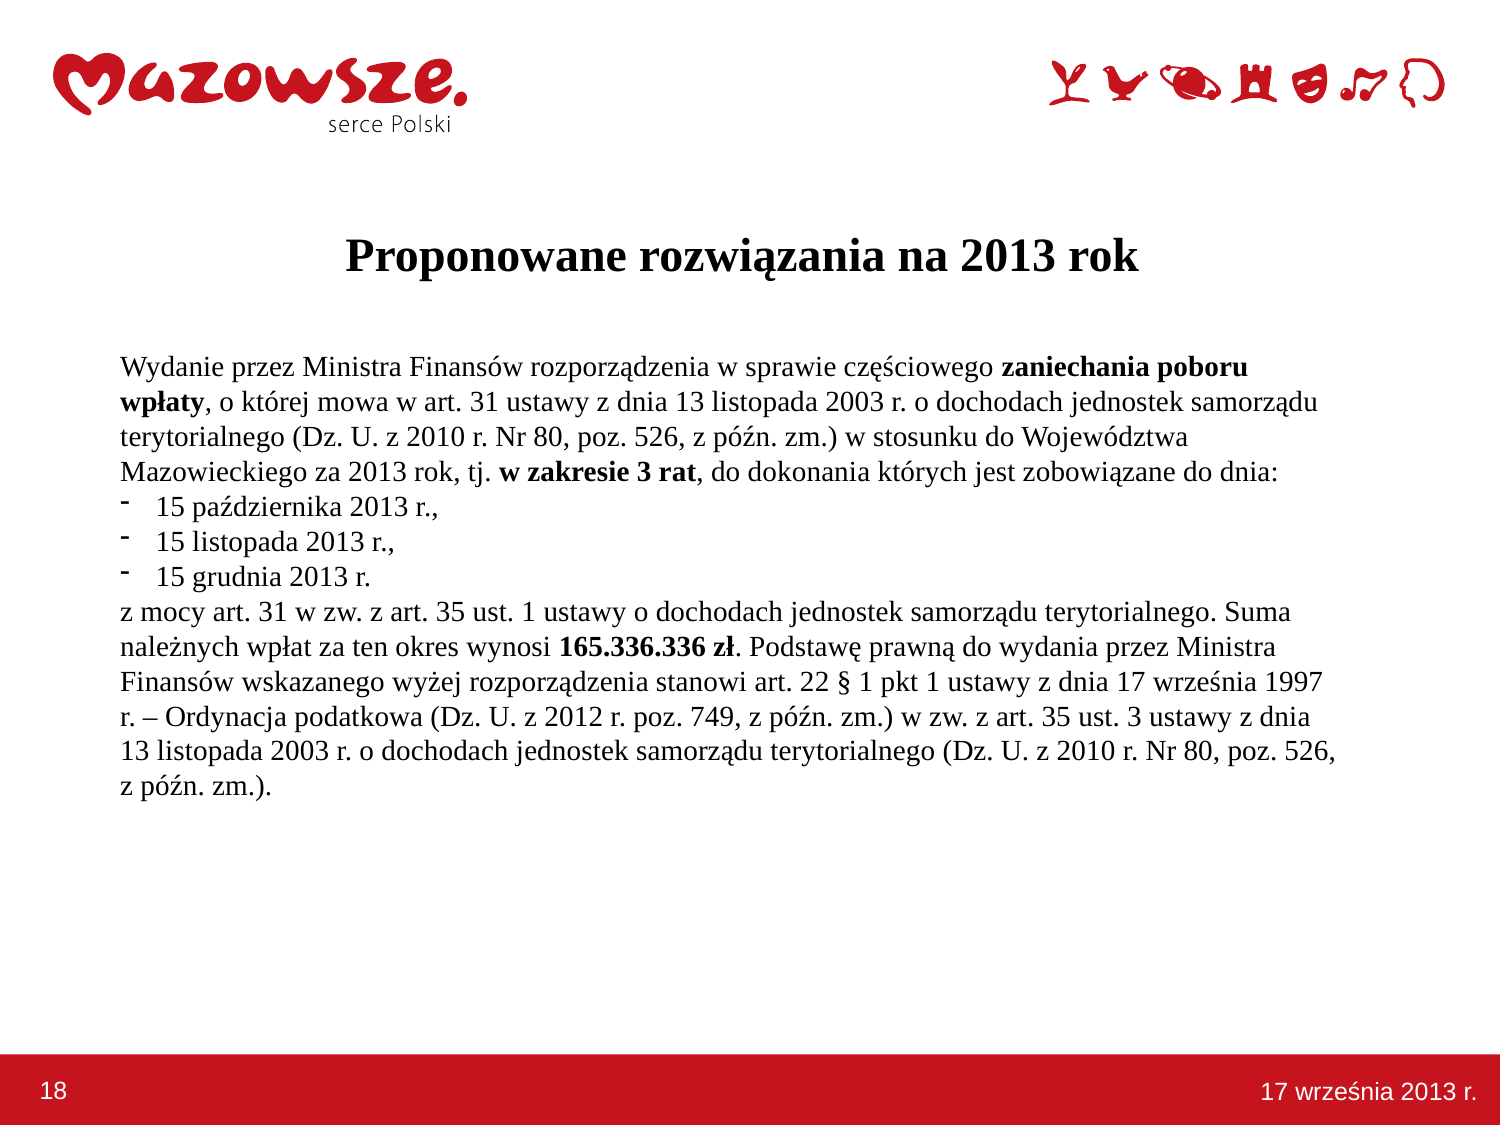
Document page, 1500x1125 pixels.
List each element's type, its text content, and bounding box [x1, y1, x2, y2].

text_box [1045, 57, 1094, 109]
text_box [353, 119, 359, 132]
text_box [453, 91, 467, 107]
text_box [128, 62, 175, 103]
text_box [336, 57, 367, 104]
text_box [414, 58, 453, 104]
text_box [178, 61, 224, 104]
text_box [1156, 61, 1225, 104]
text_box [224, 62, 262, 102]
text_box 17 września 2013 r. [1062, 1074, 1479, 1105]
text_box [1337, 64, 1391, 105]
text_box [1340, 67, 1388, 101]
text_box Proponowane rozwiązania na 2013 rok [105, 175, 1381, 329]
text_box [392, 115, 402, 132]
text_box [1399, 58, 1445, 108]
text_box [265, 66, 333, 104]
text_box [1099, 62, 1152, 105]
text_box [1049, 60, 1090, 106]
text_box [1396, 54, 1448, 112]
text_box [53, 53, 125, 116]
text_box [1102, 65, 1149, 101]
text_box [366, 61, 412, 104]
text_box [1159, 64, 1222, 101]
text_box [1231, 64, 1278, 104]
text_box [1288, 60, 1331, 107]
text_box [1227, 60, 1281, 107]
text_box Wydanie przez Ministra Finansów rozporządzenia w sprawie częściowego zaniechania poboru wpłaty, o której mowa w art. 31 ustawy z dnia 13 listopada 2003 r. o dochodach jednostek samorządu terytorialnego (Dz. U. z 2010 r. Nr 80, poz. 526, z późn. zm.) w stosunku do Województwa Mazowieckiego za 2013 rok, tj. w zakresie 3 rat, do dokonania których jest zobowiązane do dnia: 15 października 2013 r., 15 listopada 2013 r., 15 grudnia 2013 r. z mocy art. 31 w zw. z art. 35 ust. 1 ustawy o dochodach jednostek samorządu terytorialnego. Suma należnych wpłat za ten okres wynosi 165.336.336 zł. Podstawę prawną do wydania przez Ministra Finansów wskazanego wyżej rozporządzenia stanowi art. 22 § 1 pkt 1 ustawy z dnia 17 września 1997 r. – Ordynacja podatkowa (Dz. U. z 2012 r. poz. 749, z późn. zm.) w zw. z art. 35 ust. 3 ustawy z dnia 13 listopada 2003 r. o dochodach jednostek samorządu terytorialnego (Dz. U. z 2010 r. Nr 80, poz. 526, z późn. zm.). [105, 339, 1360, 809]
text_box [1292, 63, 1328, 104]
text_box [436, 114, 445, 132]
text_box 18 [24, 1067, 163, 1113]
text_box [0, 1054, 1500, 1125]
